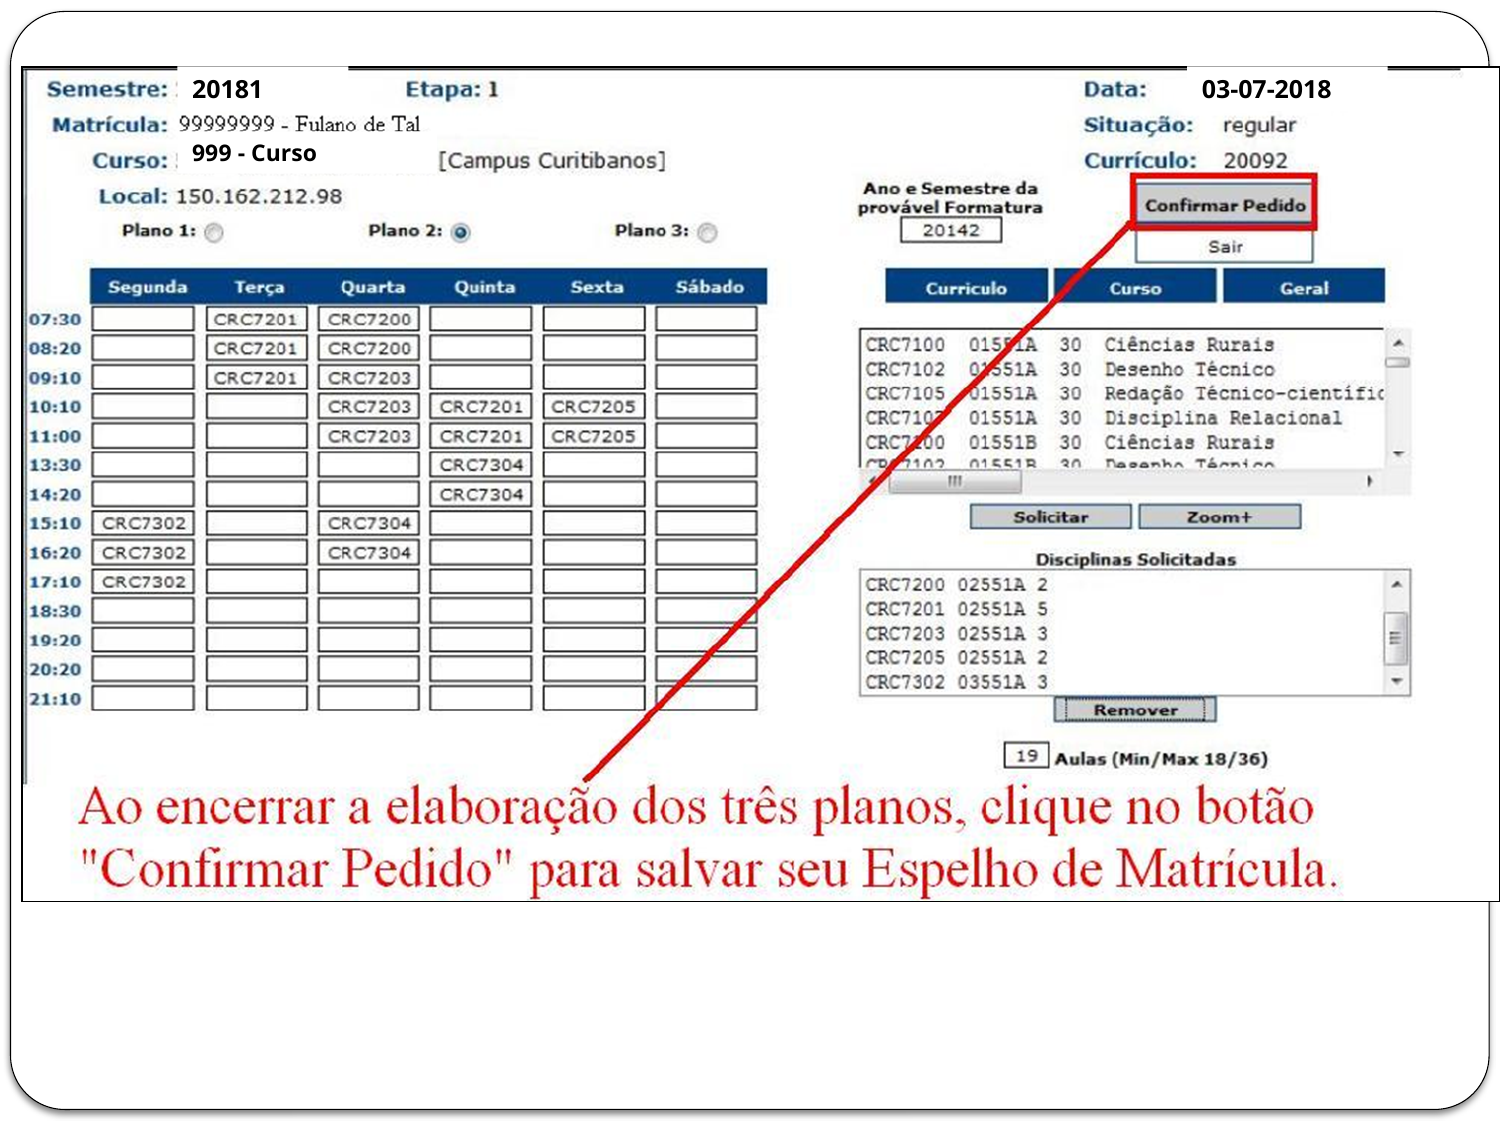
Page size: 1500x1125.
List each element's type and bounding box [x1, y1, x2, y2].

list [21, 66, 1500, 903]
